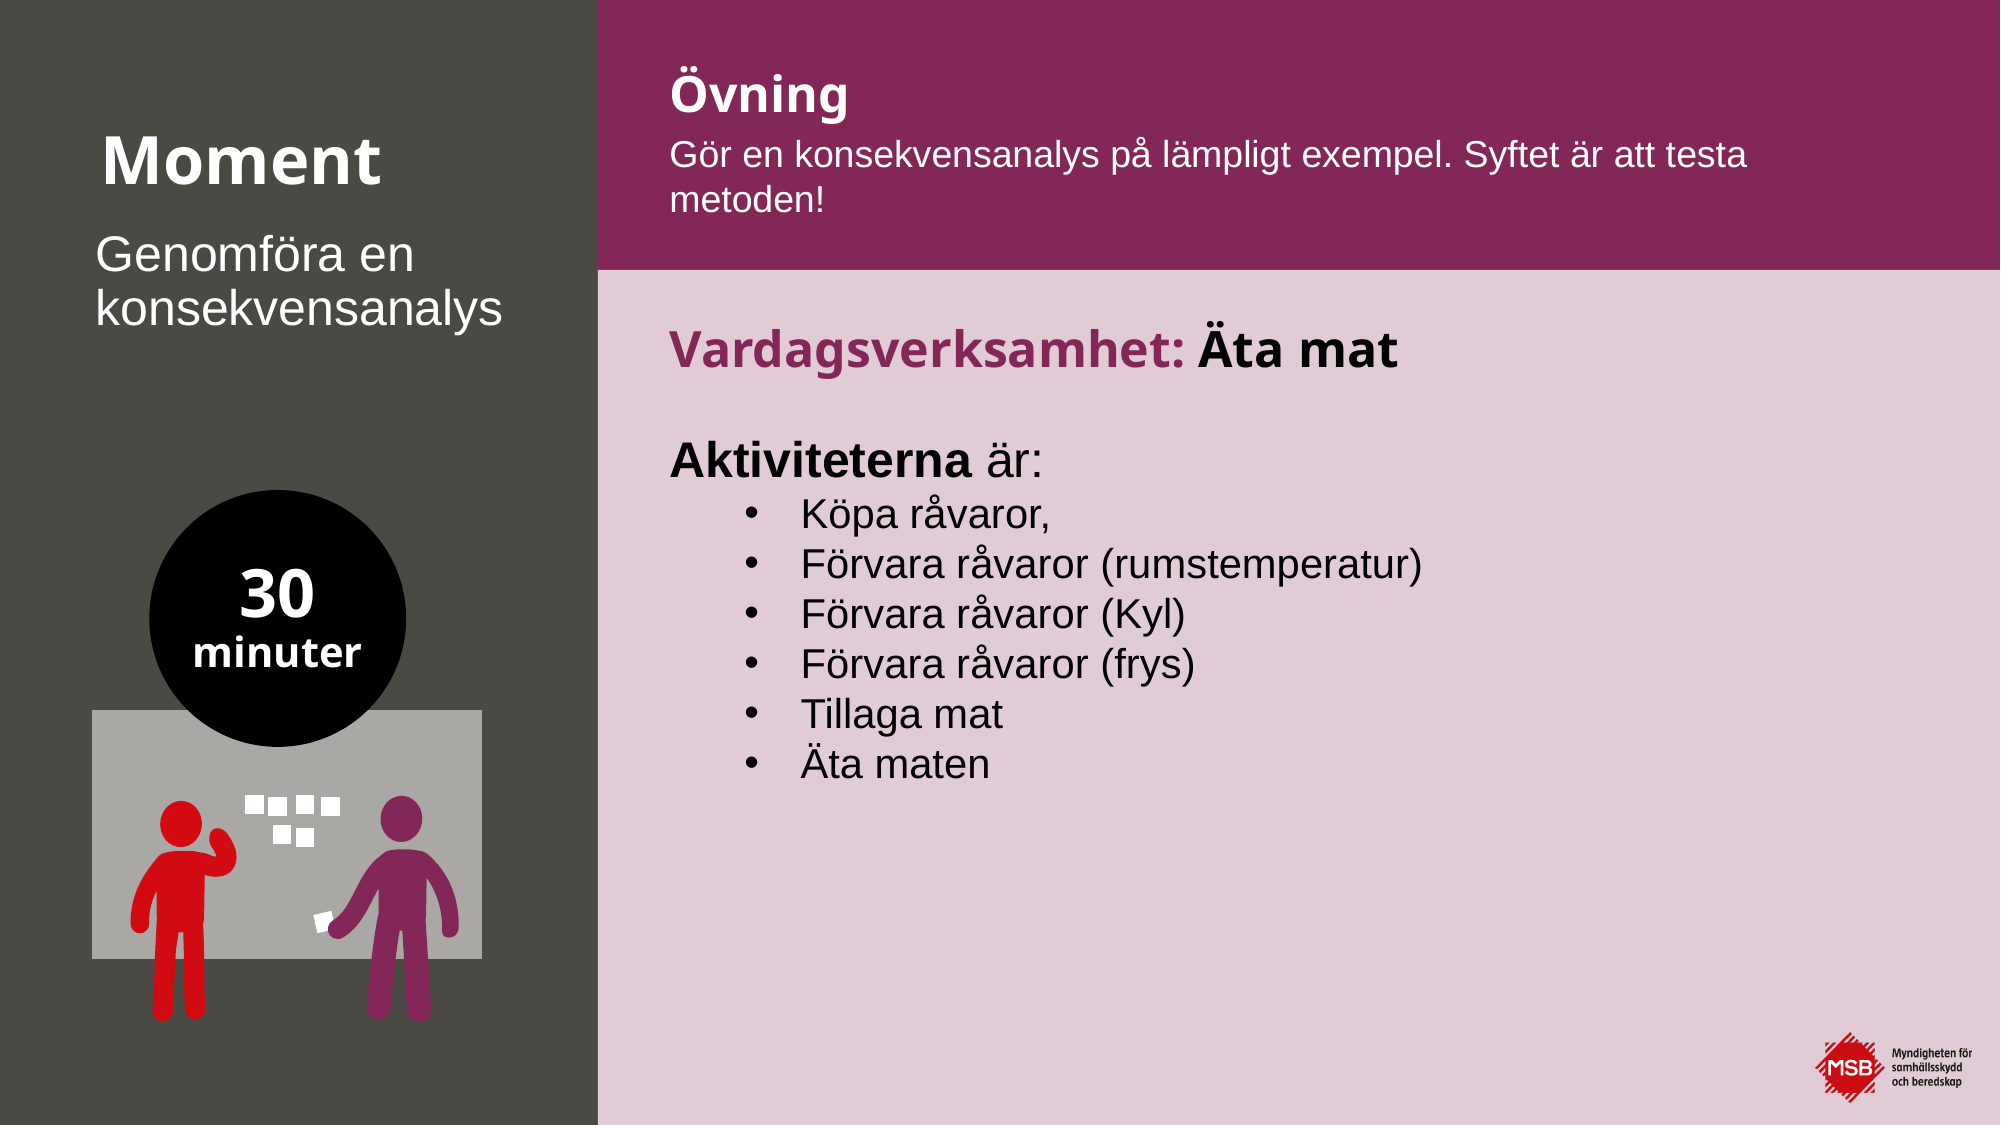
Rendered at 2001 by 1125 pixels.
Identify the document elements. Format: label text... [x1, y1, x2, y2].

text_box [597, 0, 2000, 271]
text_box [597, 271, 2000, 1125]
text_box 30 minuter [148, 488, 408, 710]
title Moment [85, 119, 459, 204]
text_box Aktiviteterna är: Köpa råvaror, Förvara råvaror (rumstemperatur) Förvara råvaror (Kyl) Förvara råvaror (frys) Tillaga mat Äta maten [654, 379, 1955, 795]
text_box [91, 710, 483, 1023]
text_box Genomföra en konsekvensanalys [80, 221, 524, 344]
text_box Vardagsverksamhet: Äta mat [654, 316, 1590, 340]
picture [1815, 1032, 1972, 1103]
text_box Gör en konsekvensanalys på lämpligt exempel. Syftet är att testa metoden! [654, 122, 1921, 228]
text_box Övning [654, 62, 898, 122]
